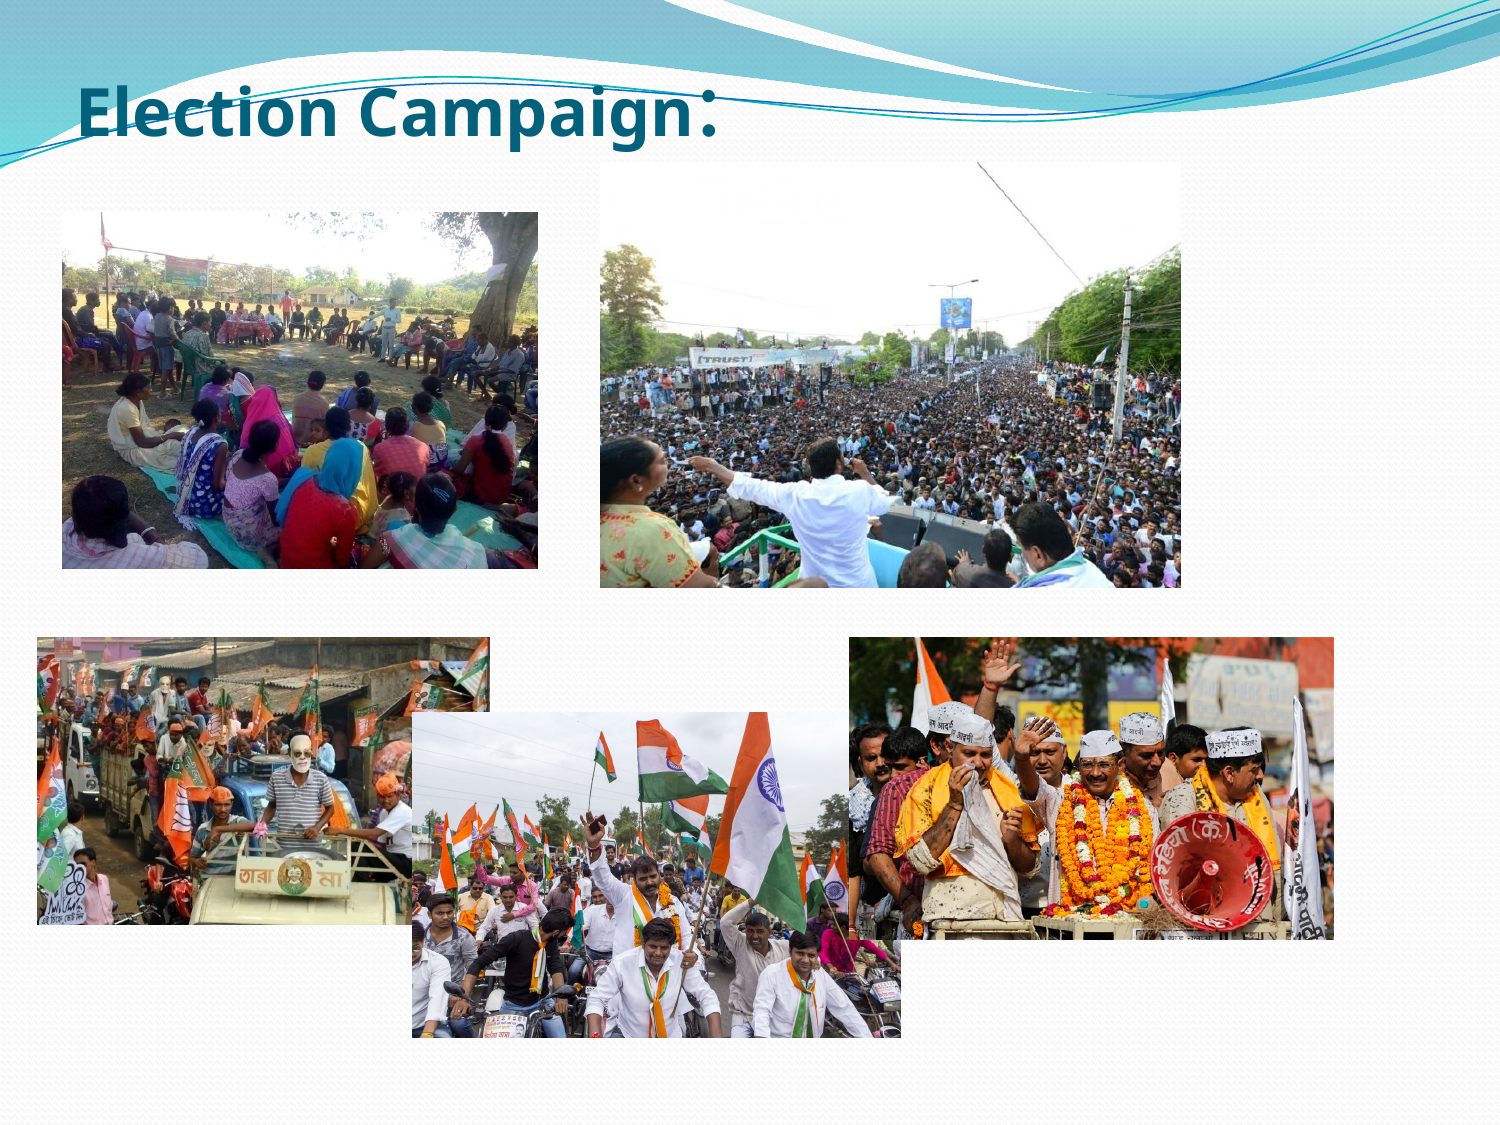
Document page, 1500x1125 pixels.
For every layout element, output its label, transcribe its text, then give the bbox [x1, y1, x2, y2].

picture [37, 637, 901, 1038]
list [62, 212, 538, 569]
title Election Campaign: [75, 50, 1425, 163]
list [599, 162, 1181, 588]
picture [849, 637, 1334, 940]
